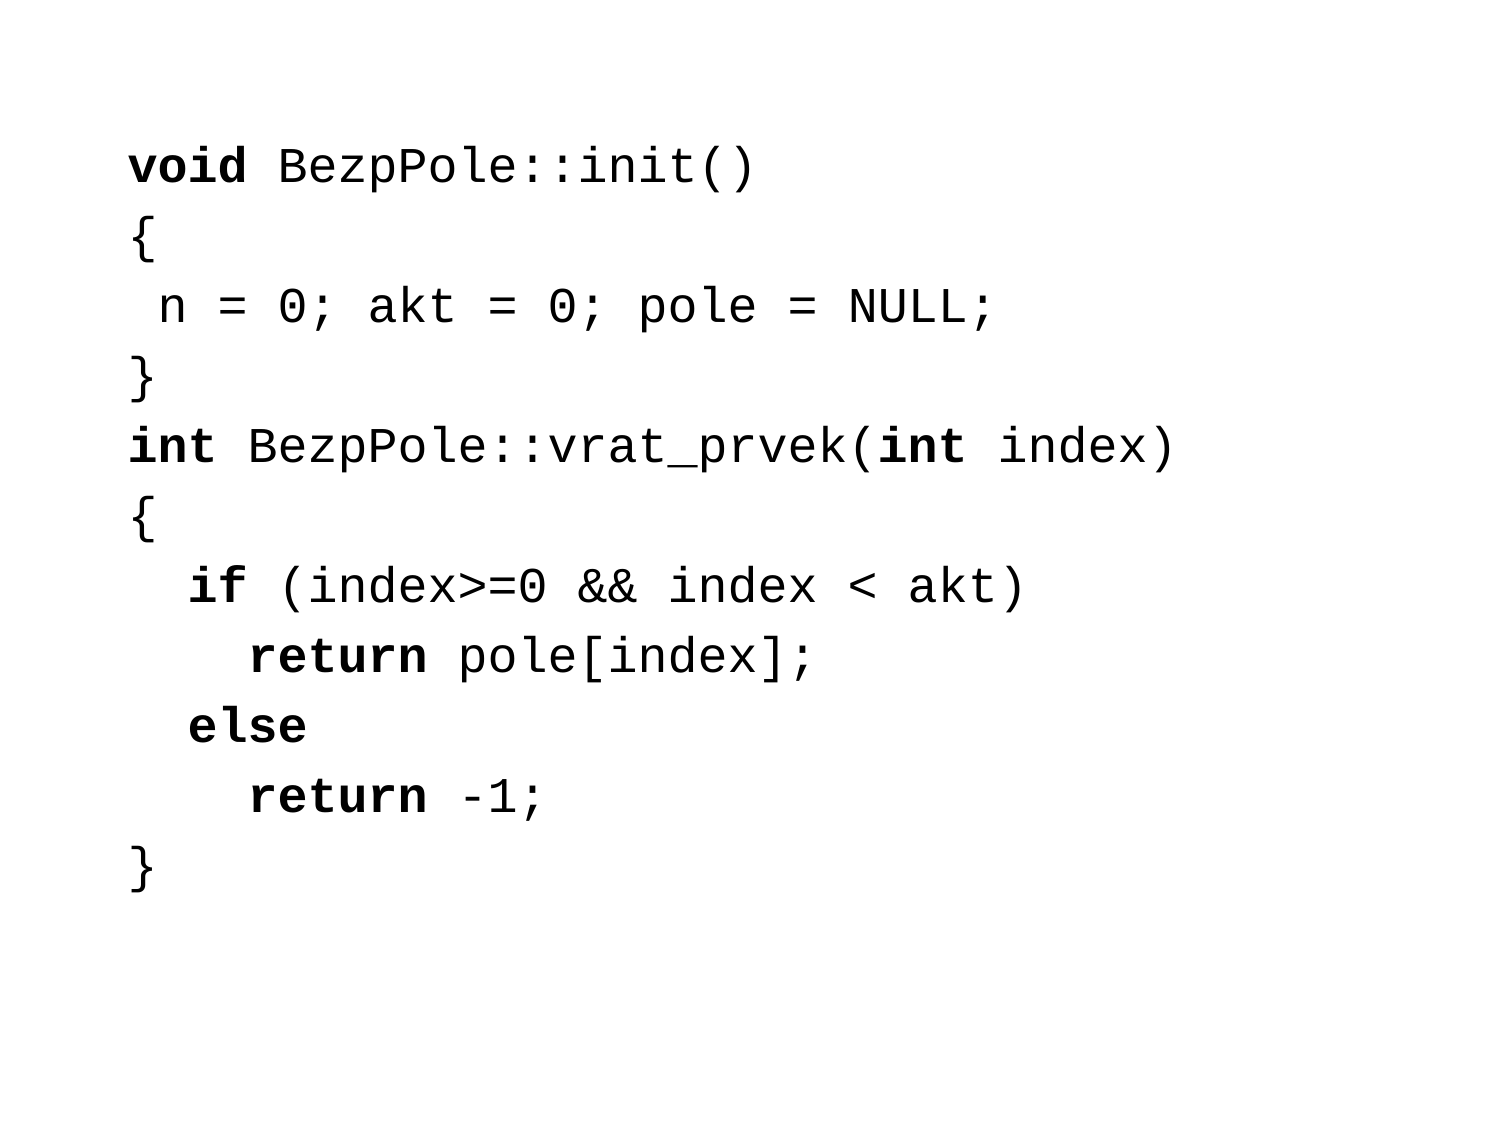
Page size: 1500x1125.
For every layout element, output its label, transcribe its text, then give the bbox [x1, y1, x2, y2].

list void BezpPole::init() { n = 0; akt = 0; pole = NULL; } int BezpPole::vrat_prvek(int index) { if (index>=0 && index < akt) return pole[index]; else return -1; } [112, 125, 1388, 1050]
